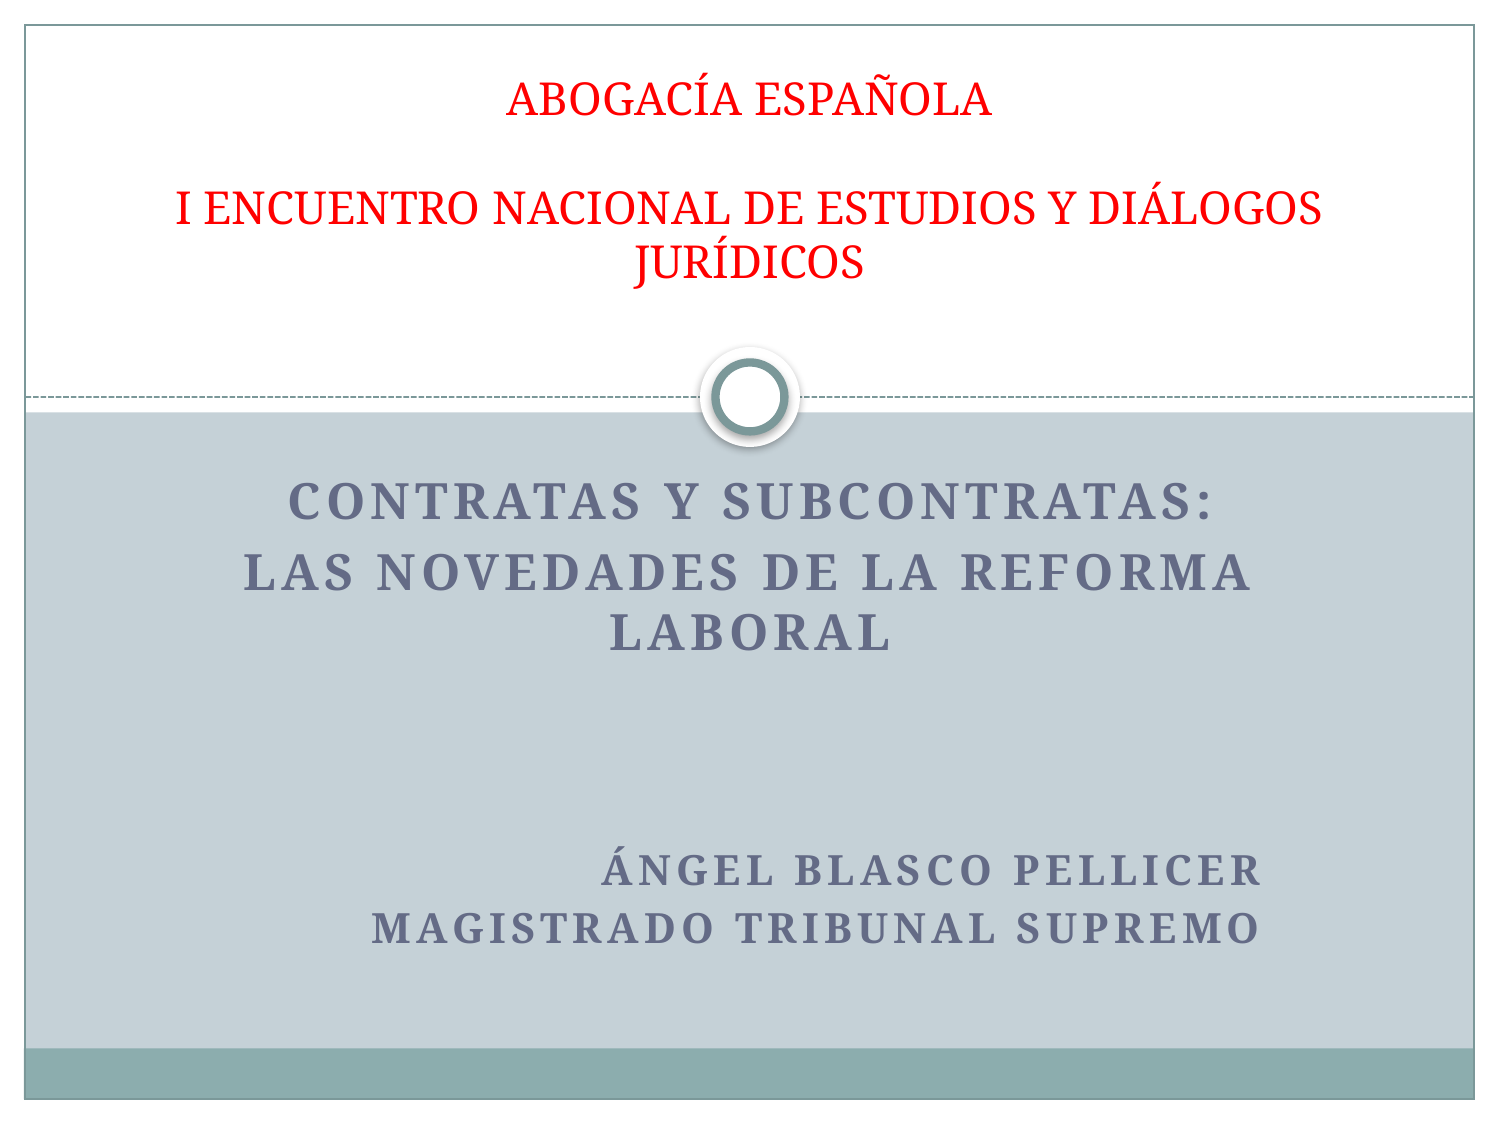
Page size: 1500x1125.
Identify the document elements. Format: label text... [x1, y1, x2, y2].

title ABOGACÍA ESPAÑOLA I ENCUENTRO NACIONAL DE ESTUDIOS Y DIÁLOGOS JURÍDICOS [112, 62, 1388, 350]
subtitle CONTRATAS y subcontratas: Las novedades de la reforma laboral ÁNGEL BLASCO PELLICER MAGISTRADO TRIBUNAL SUPREMO [225, 462, 1275, 973]
